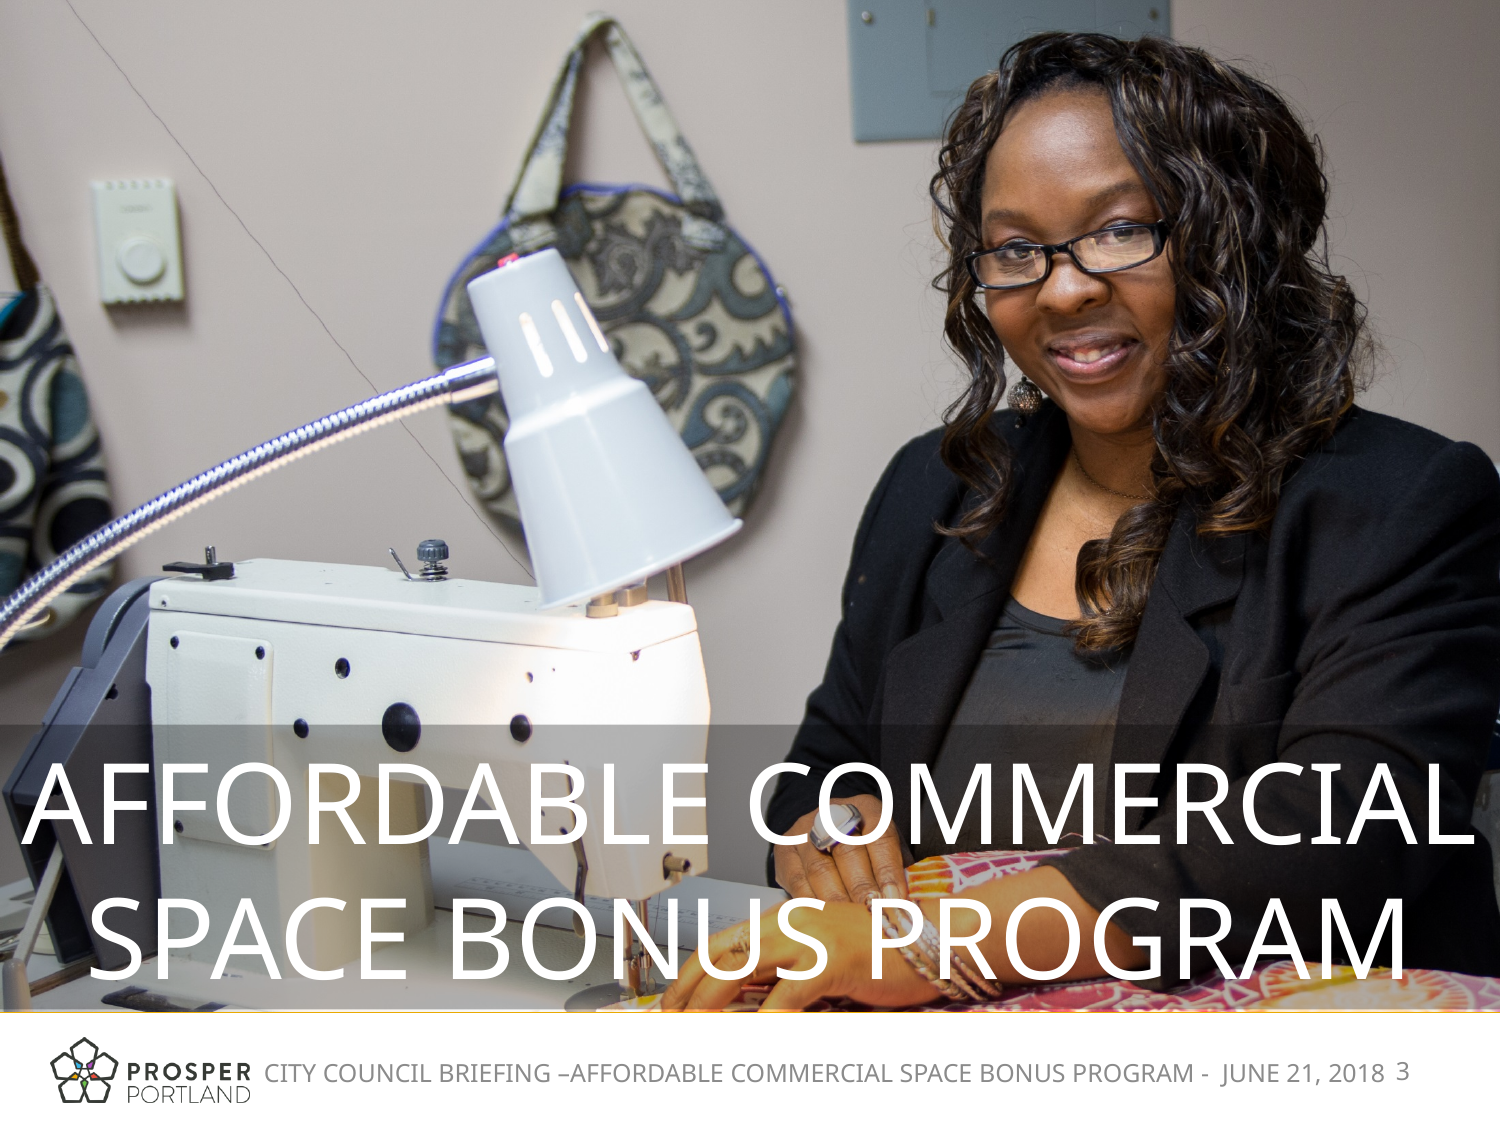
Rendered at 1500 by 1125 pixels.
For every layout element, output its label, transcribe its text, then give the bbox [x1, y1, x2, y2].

picture [0, 0, 1500, 1012]
picture [49, 1037, 251, 1103]
footer CITY COUNCIL BRIEFING –AFFORDABLE COMMERCIAL SPACE BONUS PROGRAM - JUNE 21, 2018 [254, 1042, 1426, 1103]
